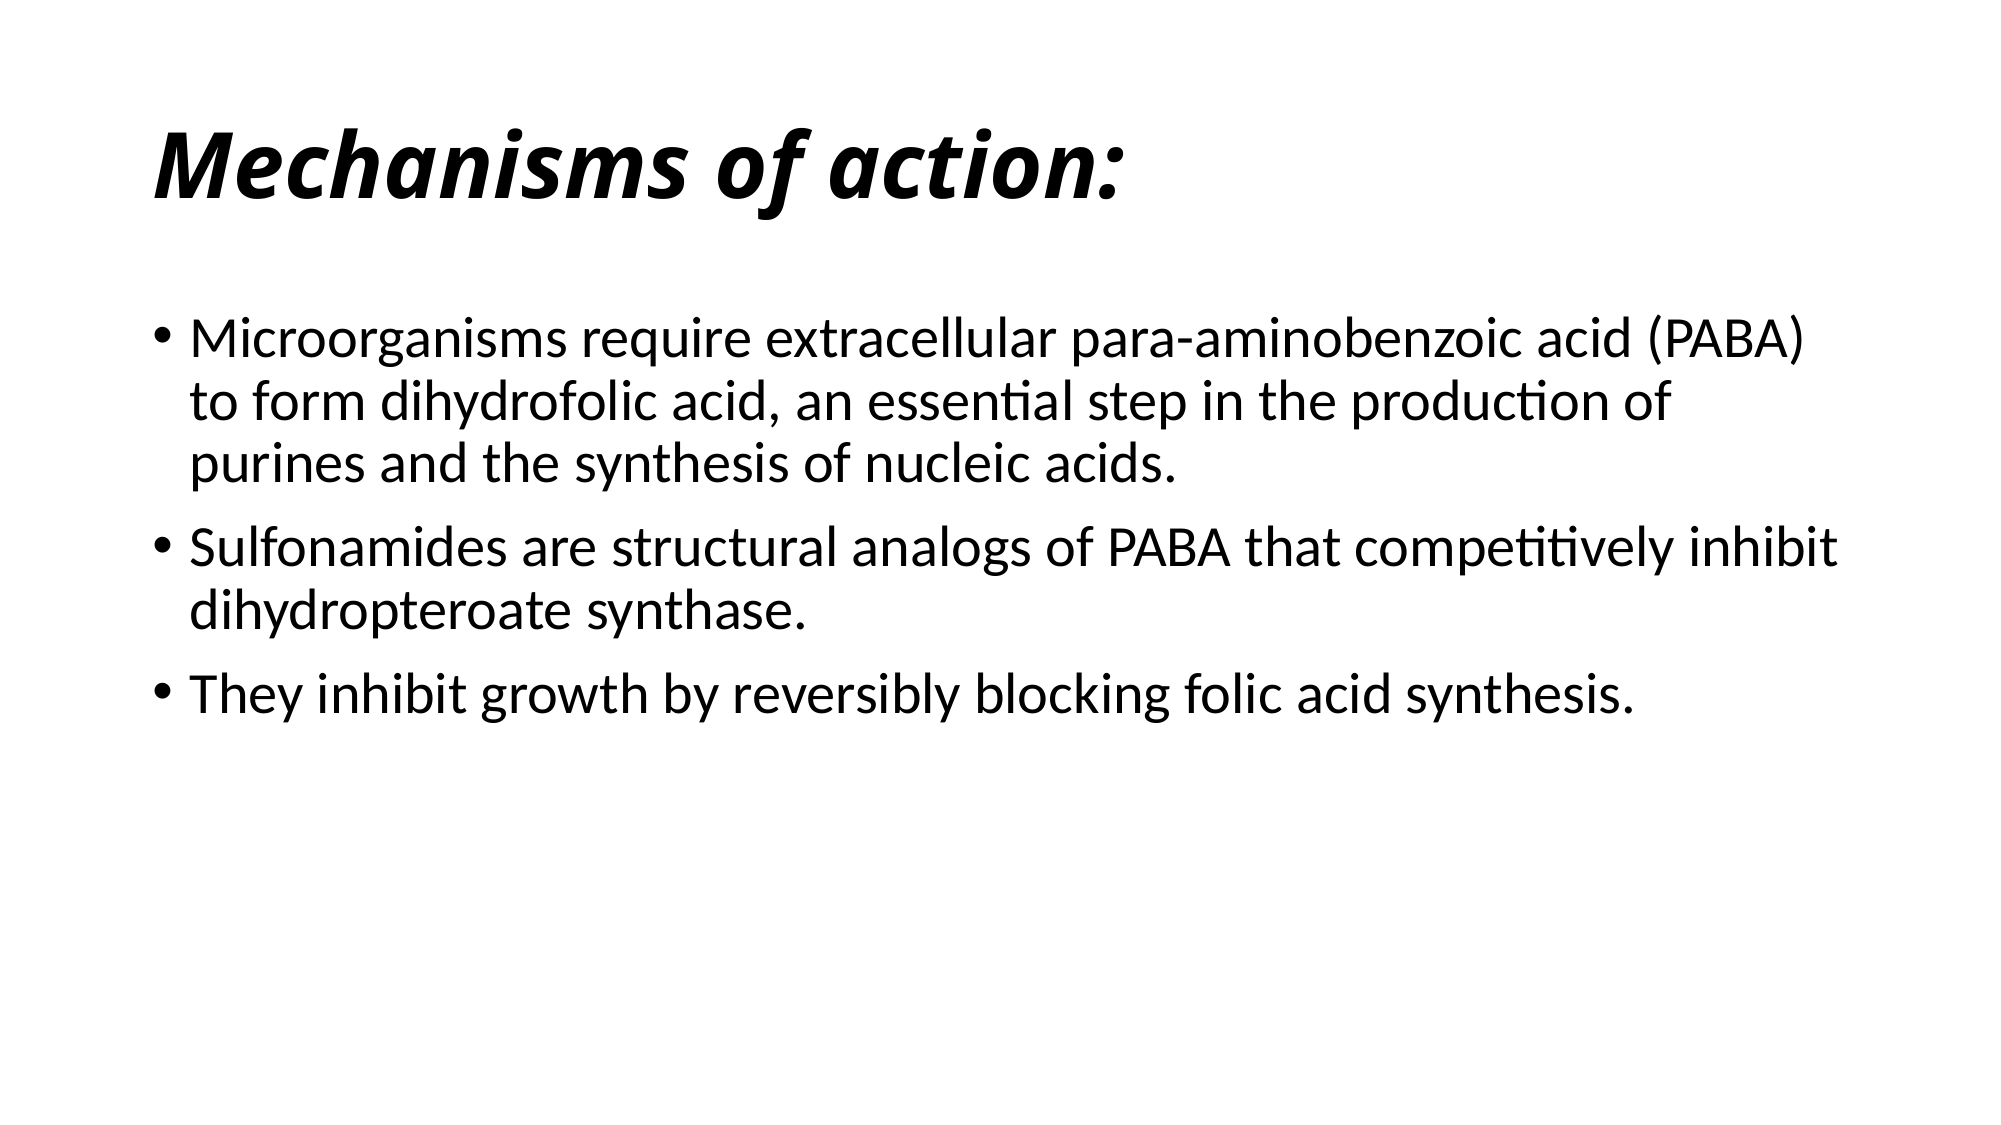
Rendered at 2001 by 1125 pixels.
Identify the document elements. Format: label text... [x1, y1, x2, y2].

title Mechanisms of action: [137, 59, 1863, 278]
list Microorganisms require extracellular para-aminobenzoic acid (PABA) to form dihydrofolic acid, an essential step in the production of purines and the synthesis of nucleic acids. Sulfonamides are structural analogs of PABA that competitively inhibit dihydropteroate synthase. They inhibit growth by reversibly blocking folic acid synthesis. [137, 299, 1863, 1014]
